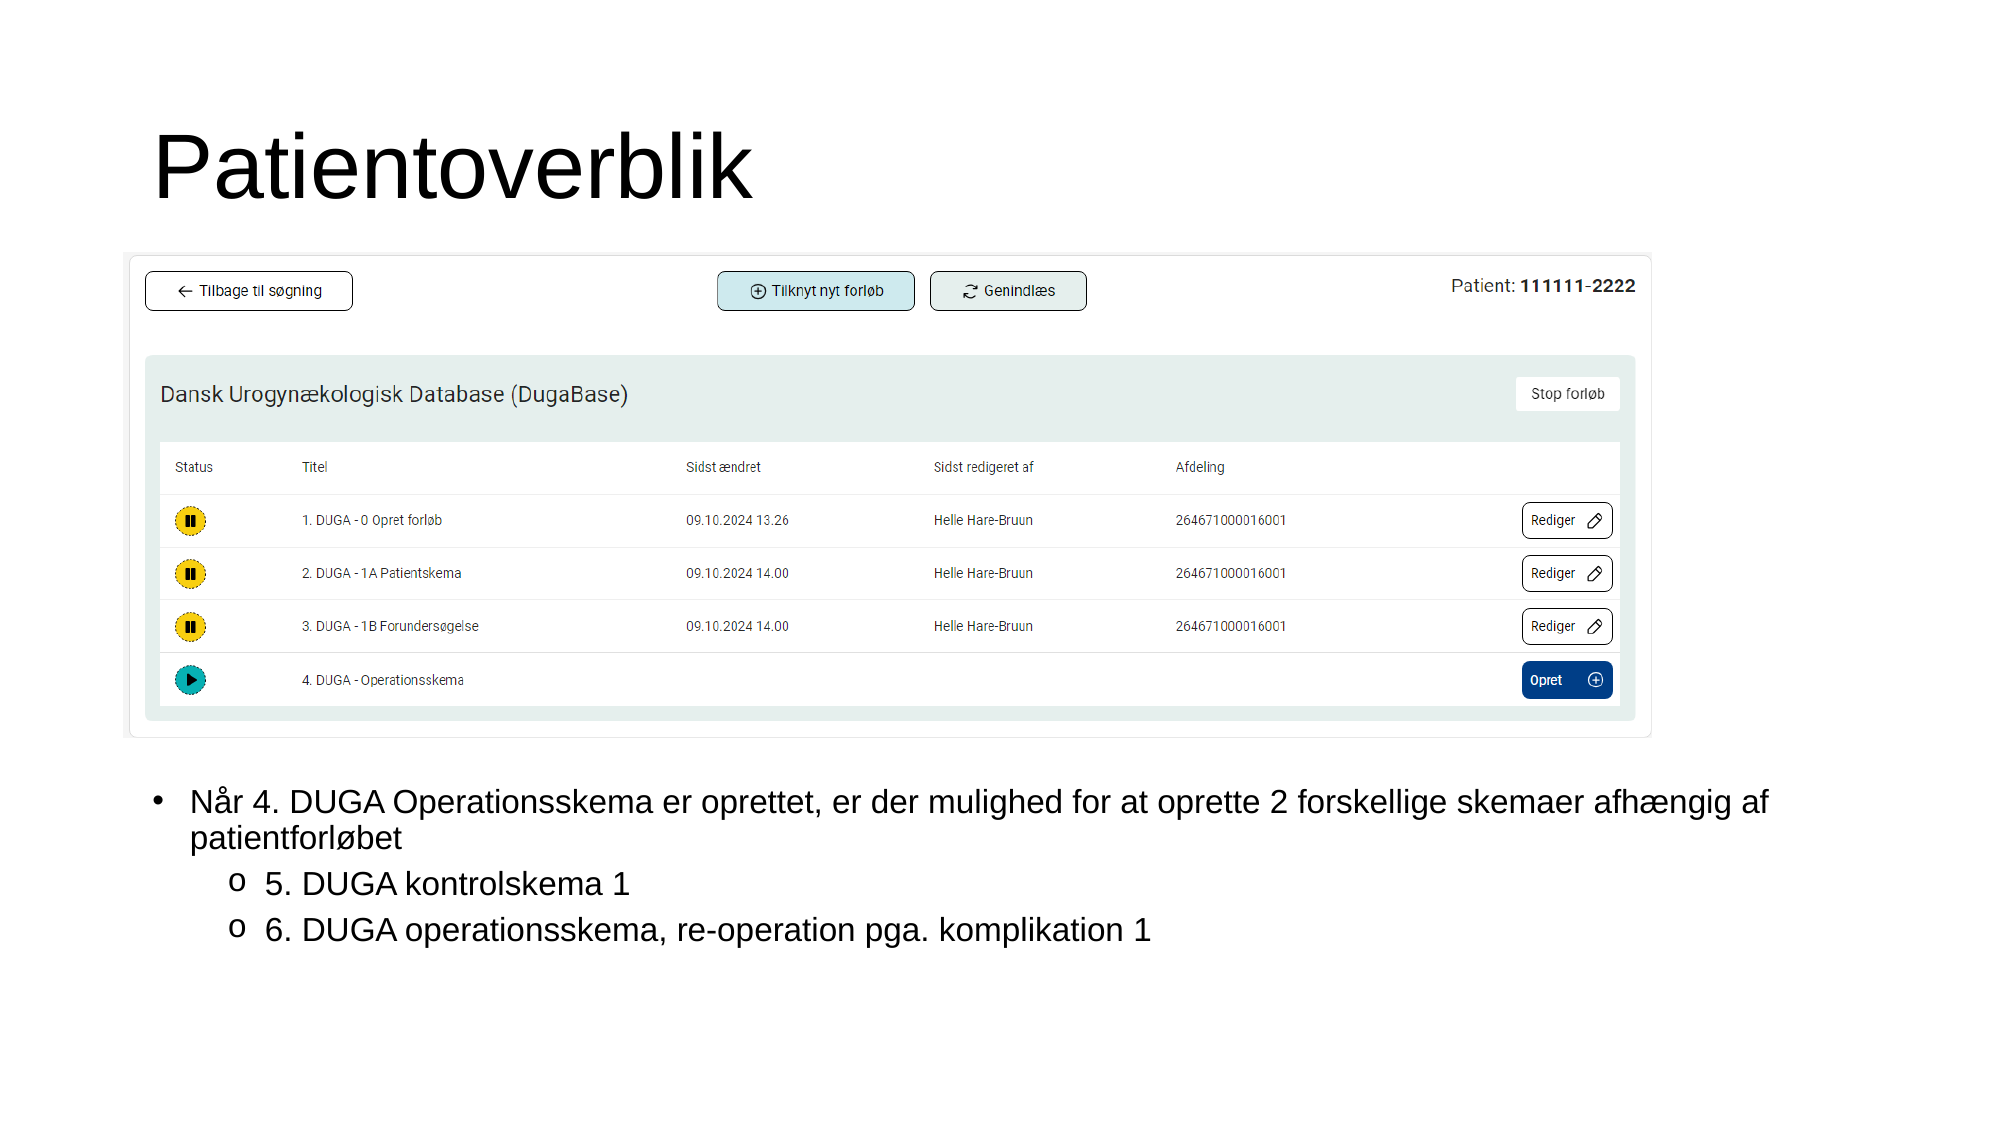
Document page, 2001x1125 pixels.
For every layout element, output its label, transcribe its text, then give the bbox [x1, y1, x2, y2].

picture [122, 252, 1652, 738]
list Når 4. DUGA Operationsskema er oprettet, er der mulighed for at oprette 2 forskellige skemaer afhængig af patientforløbet 5. DUGA kontrolskema 1 6. DUGA operationsskema, re-operation pga. komplikation 1 [137, 220, 1863, 1098]
title Patientoverblik [137, 59, 1863, 220]
